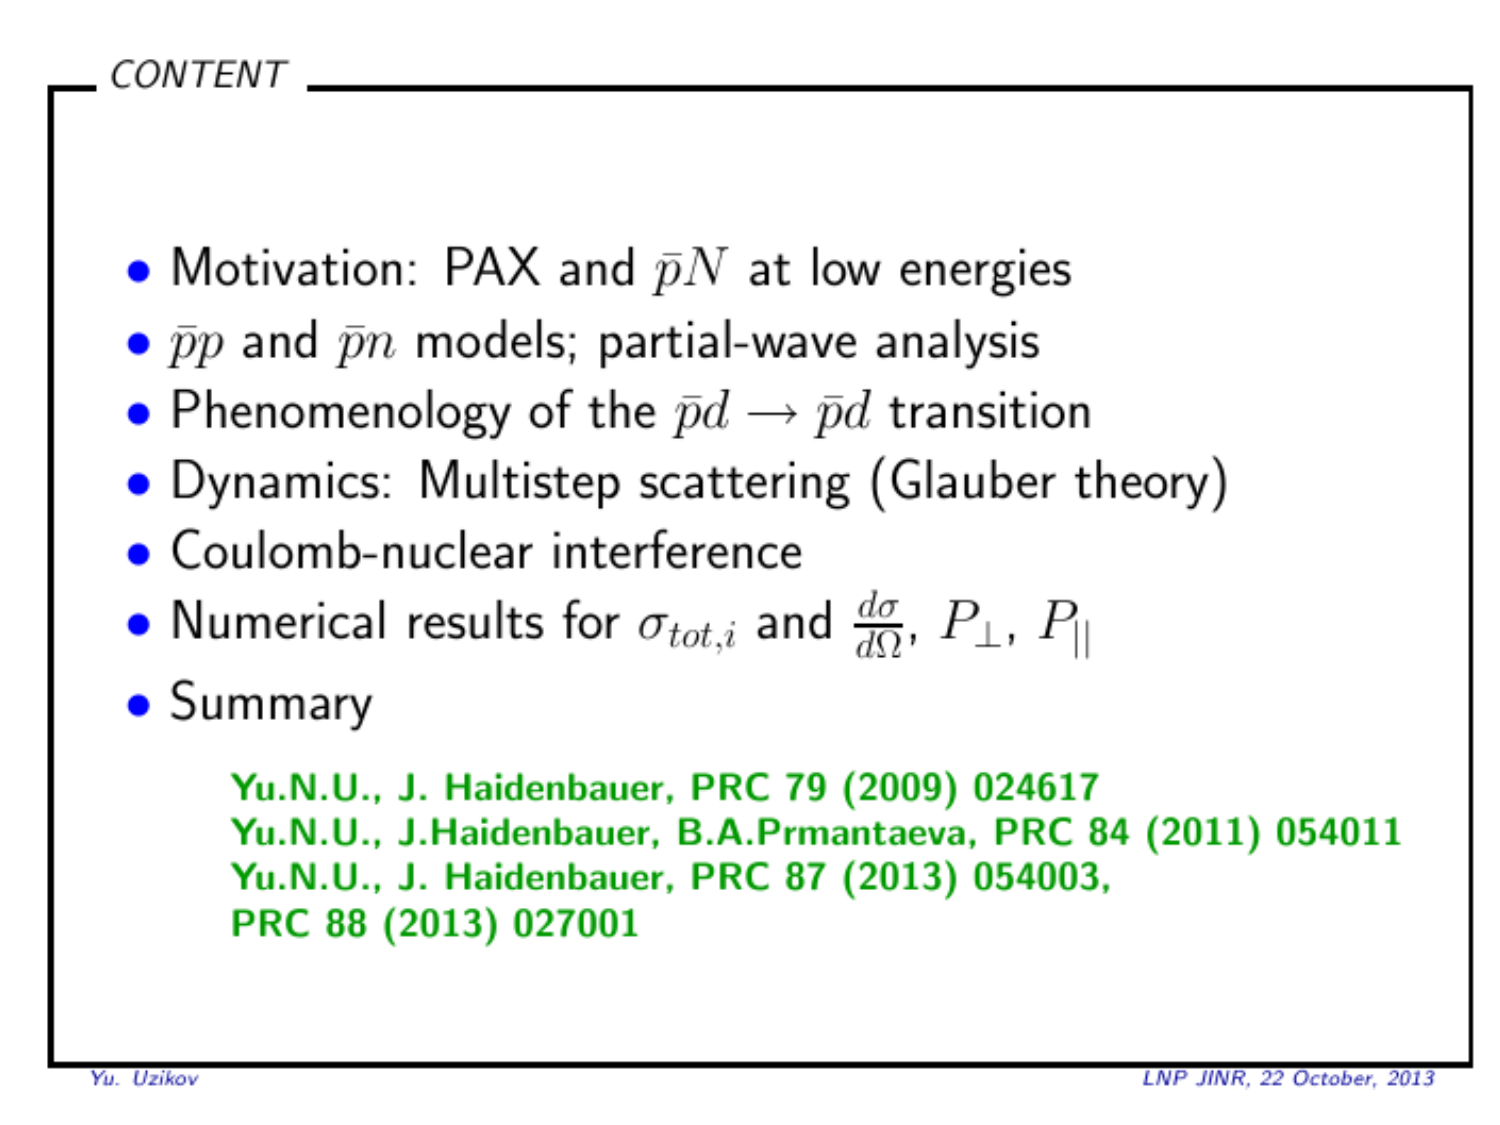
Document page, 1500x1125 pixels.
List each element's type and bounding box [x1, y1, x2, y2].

picture [46, 58, 1481, 1091]
